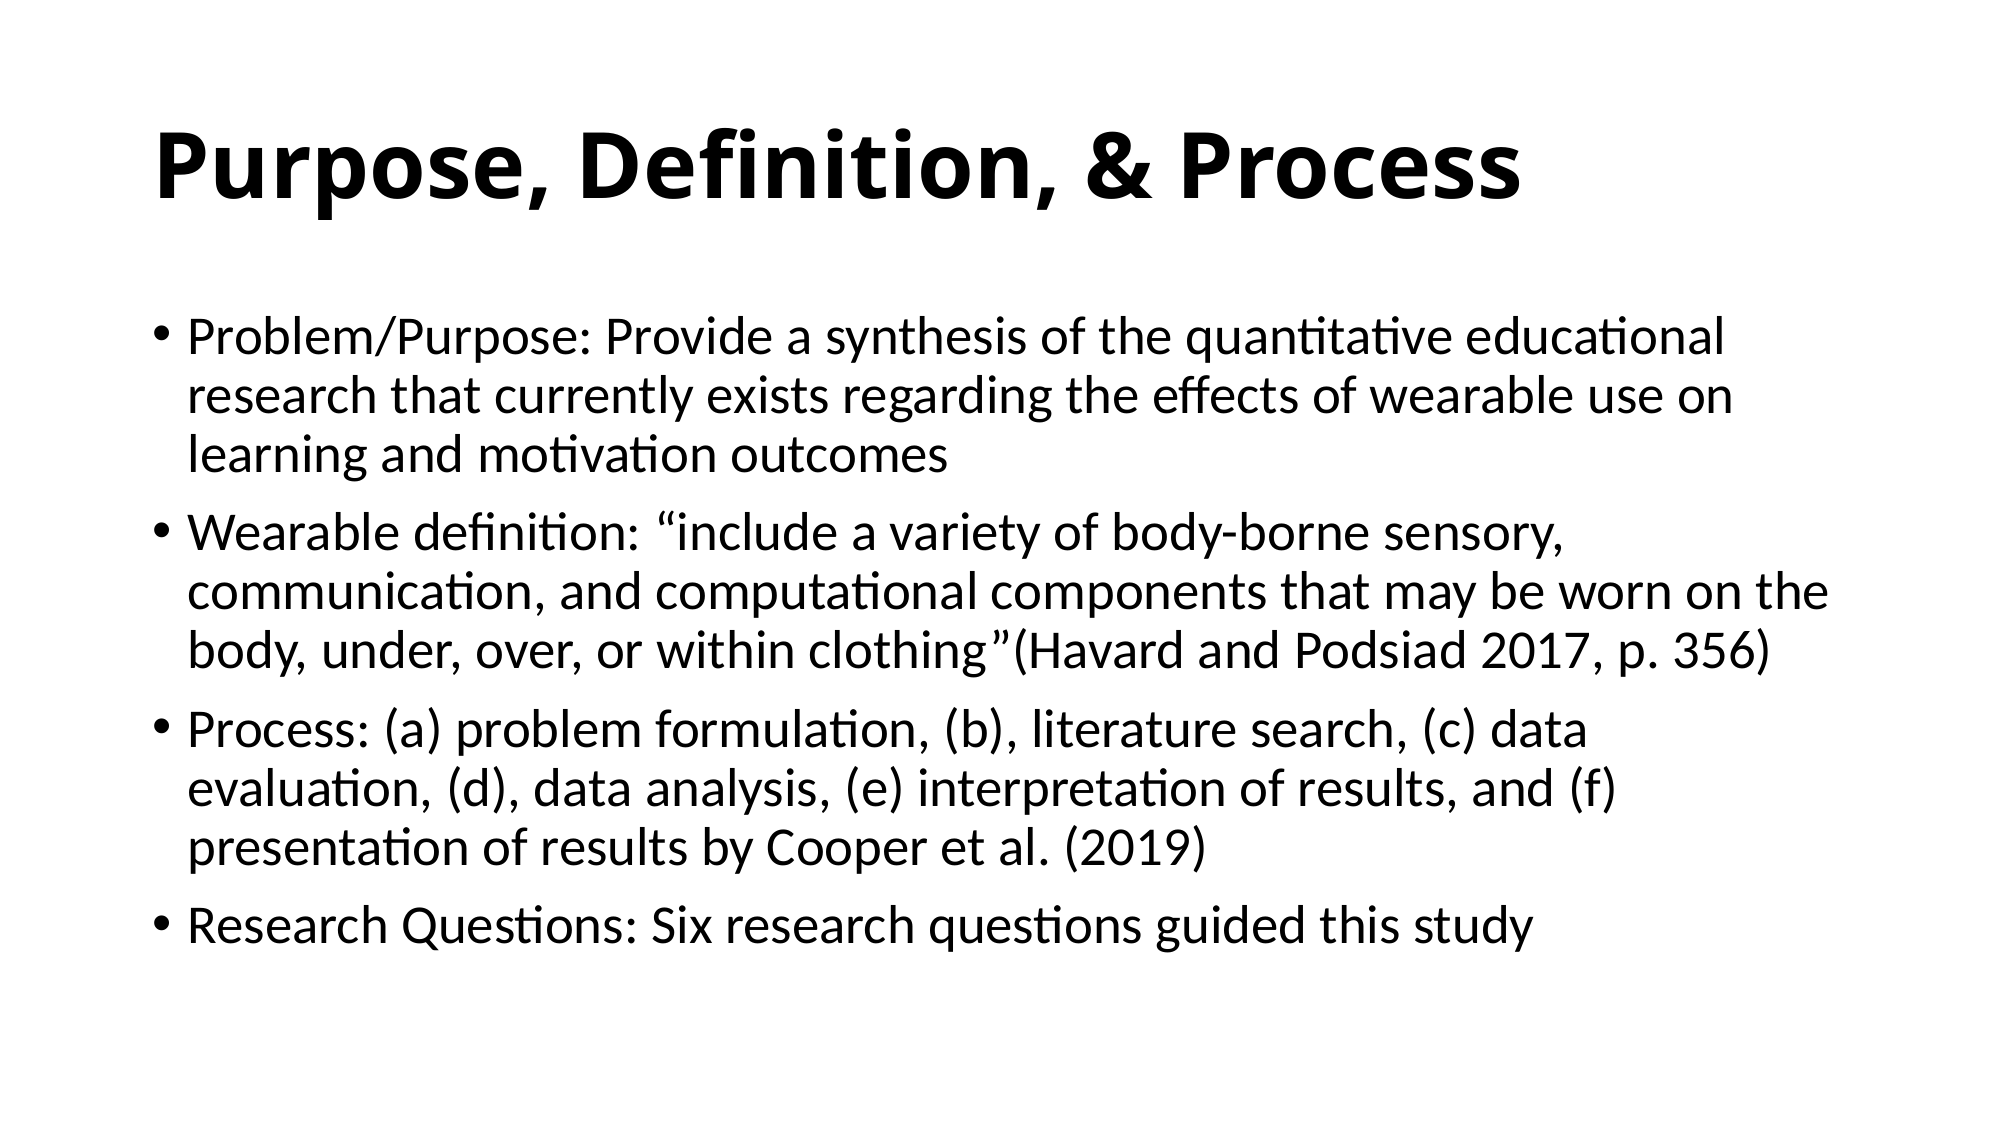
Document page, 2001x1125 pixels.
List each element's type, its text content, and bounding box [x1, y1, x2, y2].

list Problem/Purpose: Provide a synthesis of the quantitative educational research that currently exists regarding the effects of wearable use on learning and motivation outcomes Wearable definition: “include a variety of body-borne sensory, communication, and computational components that may be worn on the body, under, over, or within clothing”(Havard and Podsiad 2017, p. 356) Process: (a) problem formulation, (b), literature search, (c) data evaluation, (d), data analysis, (e) interpretation of results, and (f) presentation of results by Cooper et al. (2019) Research Questions: Six research questions guided this study [137, 299, 1863, 1014]
title Purpose, Definition, & Process [137, 59, 1863, 278]
